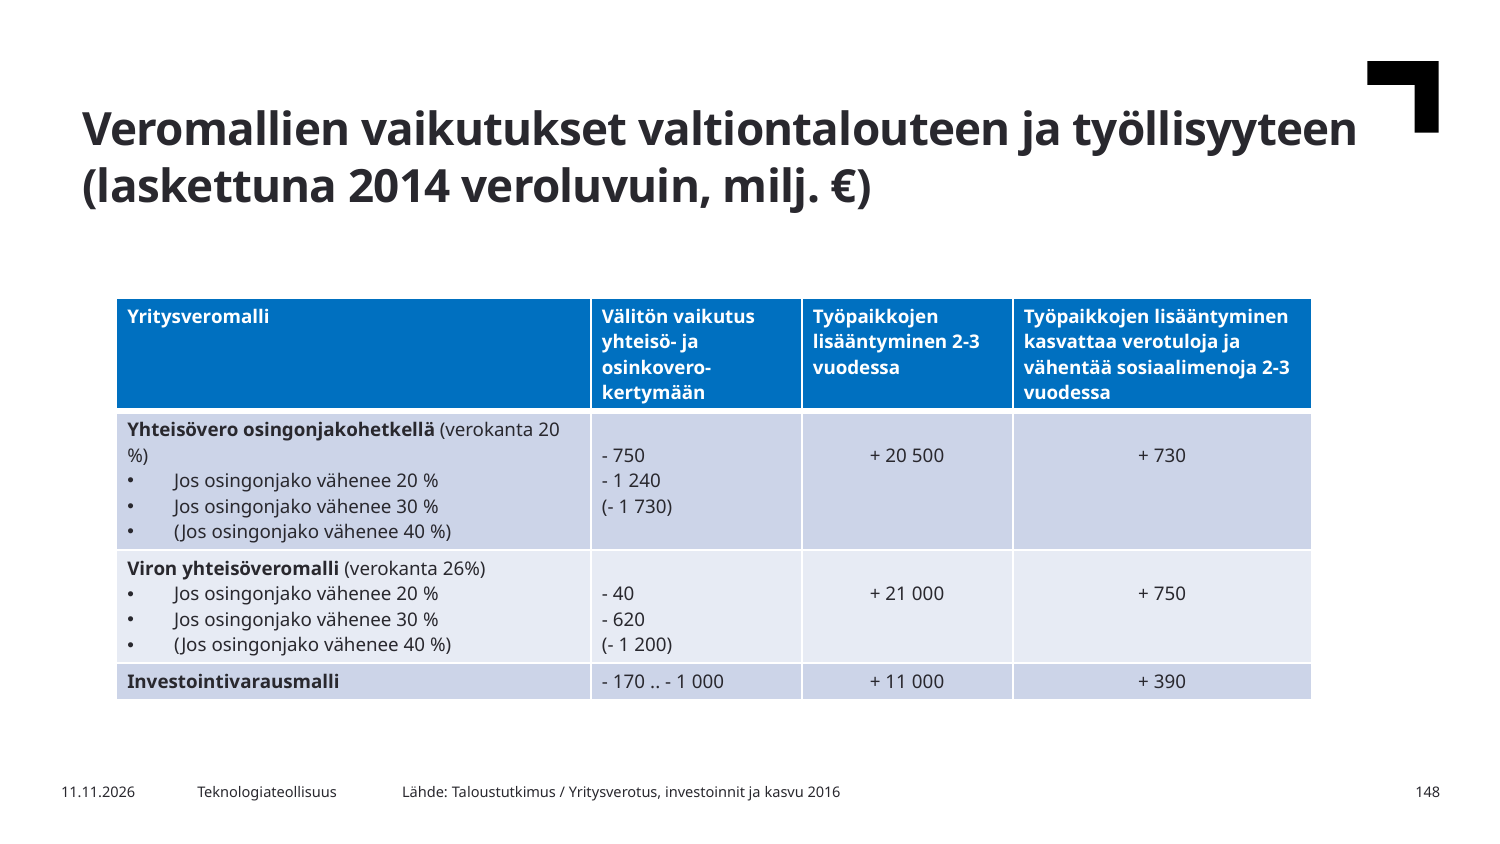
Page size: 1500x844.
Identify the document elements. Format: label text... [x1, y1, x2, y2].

table_cell + 21 000 [803, 551, 1012, 662]
table_header Työpaikkojen lisääntyminen 2-3 vuodessa [803, 299, 1012, 408]
slide_number 148 [1313, 775, 1456, 803]
table_cell - 170 .. - 1 000 [592, 664, 801, 699]
table_cell Viron yhteisöveromalli (verokanta 26%) Jos osingonjako vähenee 20 % Jos osingonjako vähenee 30 % (Jos osingonjako vähenee 40 %) [117, 551, 590, 662]
list Veromallien vaikutukset valtiontalouteen ja työllisyyteen (laskettuna 2014 veroluvuin, milj. €) [64, 91, 1400, 203]
table_cell - 750 - 1 240 (- 1 730) [592, 414, 801, 549]
table_cell + 11 000 [803, 664, 1012, 699]
table_cell + 750 [1014, 551, 1311, 662]
table_cell Investointivarausmalli [117, 664, 590, 699]
table_cell + 730 [1014, 414, 1311, 549]
list Lähde: Taloustutkimus / Yritysverotus, investoinnit ja kasvu 2016 [382, 775, 916, 812]
table_cell - 40 - 620 (- 1 200) [592, 551, 801, 662]
table_header Yritysveromalli [117, 299, 590, 408]
footer Teknologiateollisuus [182, 775, 382, 803]
table_header Välitön vaikutus yhteisö- ja osinkovero- kertymään [592, 299, 801, 408]
table_cell + 20 500 [803, 414, 1012, 549]
table_cell Yhteisövero osingonjakohetkellä (verokanta 20 %) Jos osingonjako vähenee 20 % Jos osingonjako vähenee 30 % (Jos osingonjako vähenee 40 %) [117, 414, 590, 549]
table_header Työpaikkojen lisääntyminen kasvattaa verotuloja ja vähentää sosiaalimenoja 2-3 vuodessa [1014, 299, 1311, 408]
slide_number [46, 775, 182, 803]
table_cell + 390 [1014, 664, 1311, 699]
